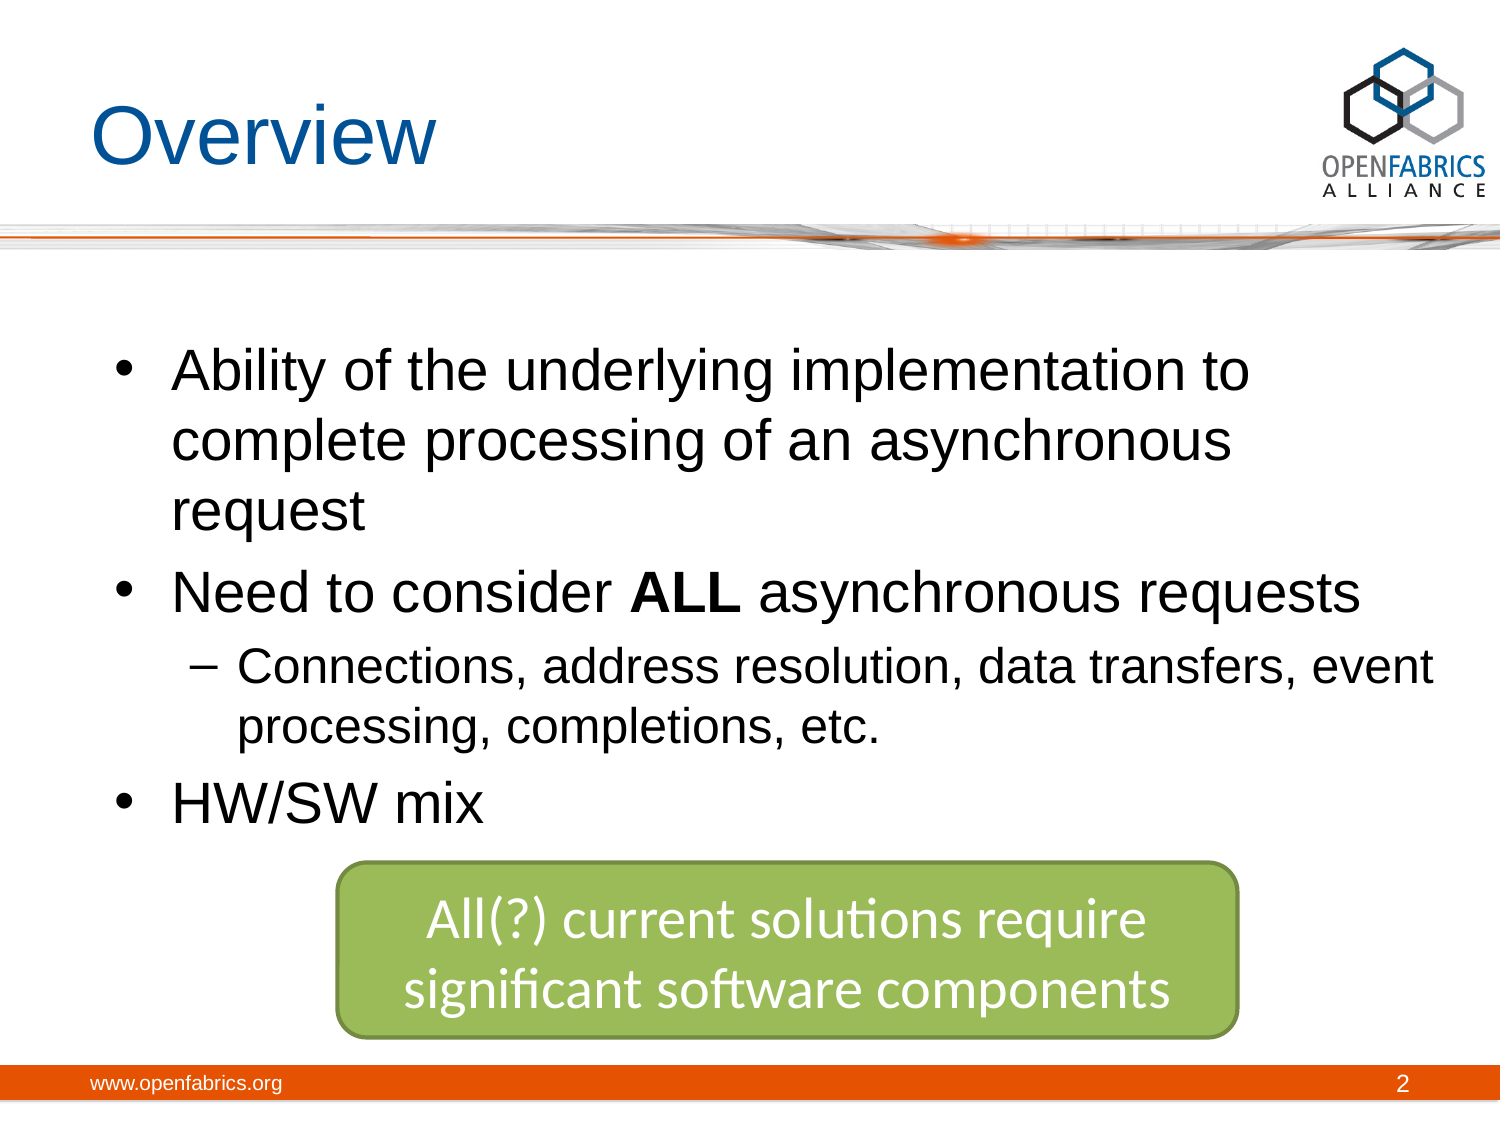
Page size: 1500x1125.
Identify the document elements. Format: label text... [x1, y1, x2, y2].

picture [1312, 37, 1494, 219]
list Ability of the underlying implementation to complete processing of an asynchronous request Need to consider ALL asynchronous requests Connections, address resolution, data transfers, event processing, completions, etc. HW/SW mix [99, 324, 1450, 1088]
footer www.openfabrics.org [75, 1052, 550, 1113]
picture [0, 224, 1500, 236]
title Overview [75, 37, 1300, 225]
picture [0, 239, 1500, 250]
slide_number 2 [1074, 1052, 1425, 1113]
text_box All(?) current solutions require significant software components [335, 860, 1240, 1040]
